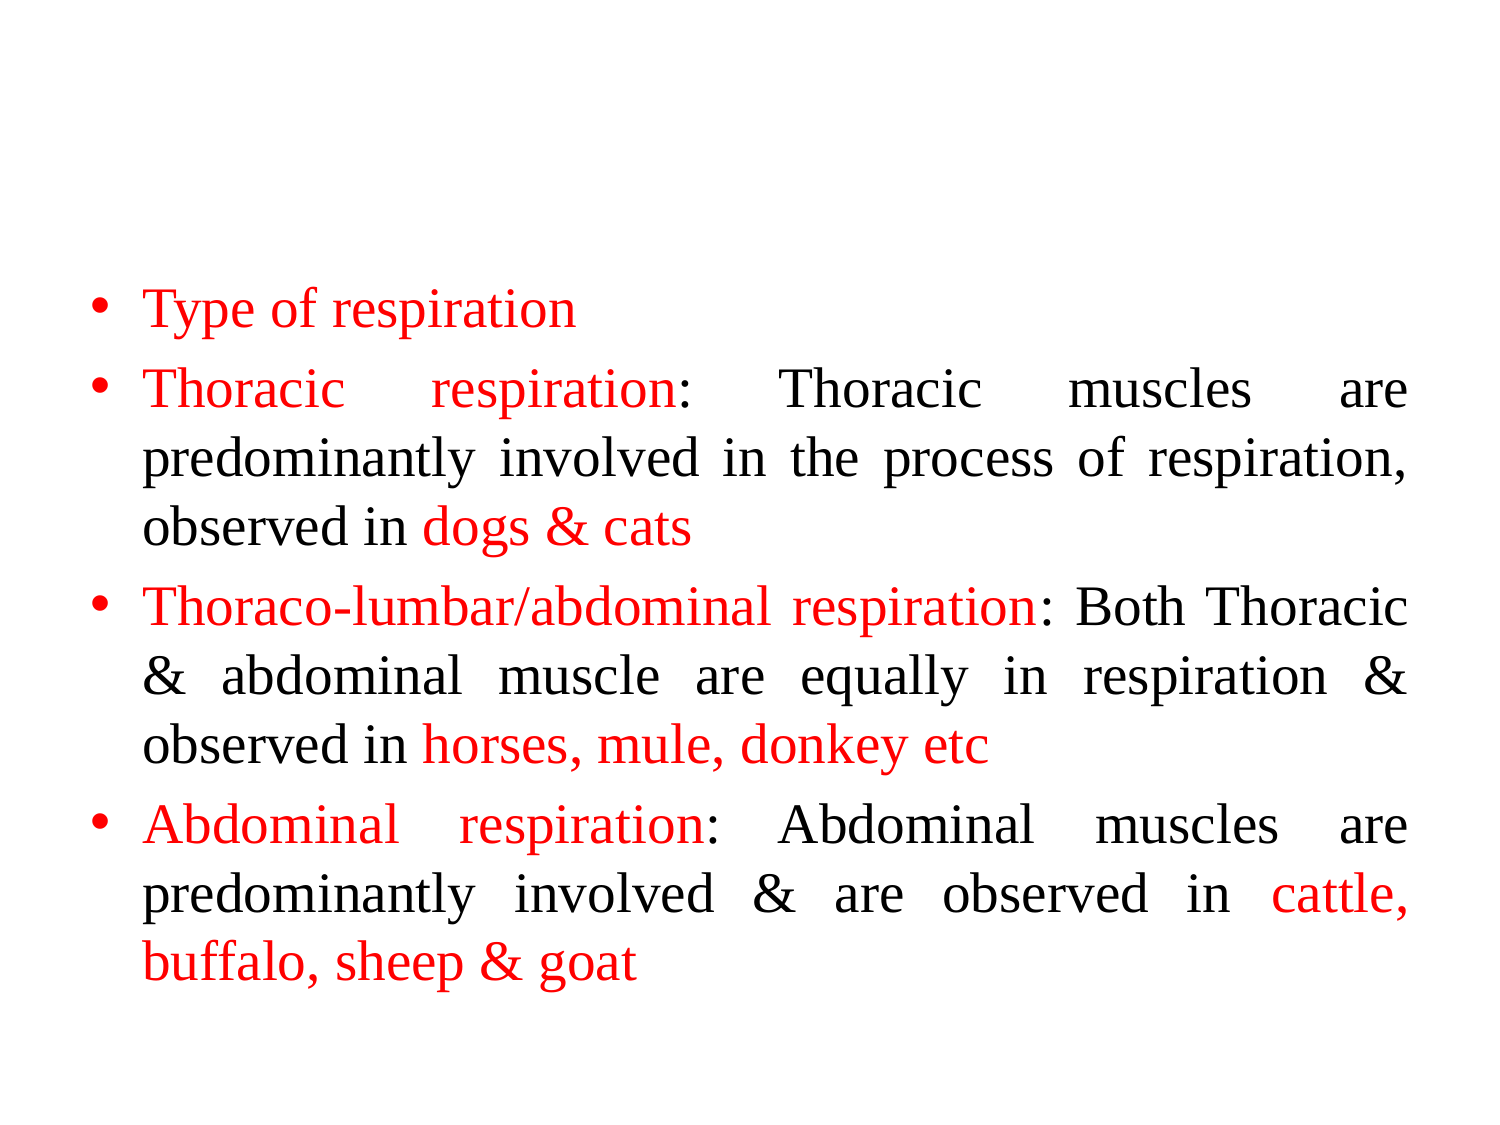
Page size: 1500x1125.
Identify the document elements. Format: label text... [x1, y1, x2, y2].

list Type of respiration Thoracic respiration: Thoracic muscles are predominantly involved in the process of respiration, observed in dogs & cats Thoraco-lumbar/abdominal respiration: Both Thoracic & abdominal muscle are equally in respiration & observed in horses, mule, donkey etc Abdominal respiration: Abdominal muscles are predominantly involved & are observed in cattle, buffalo, sheep & goat [75, 262, 1425, 1005]
